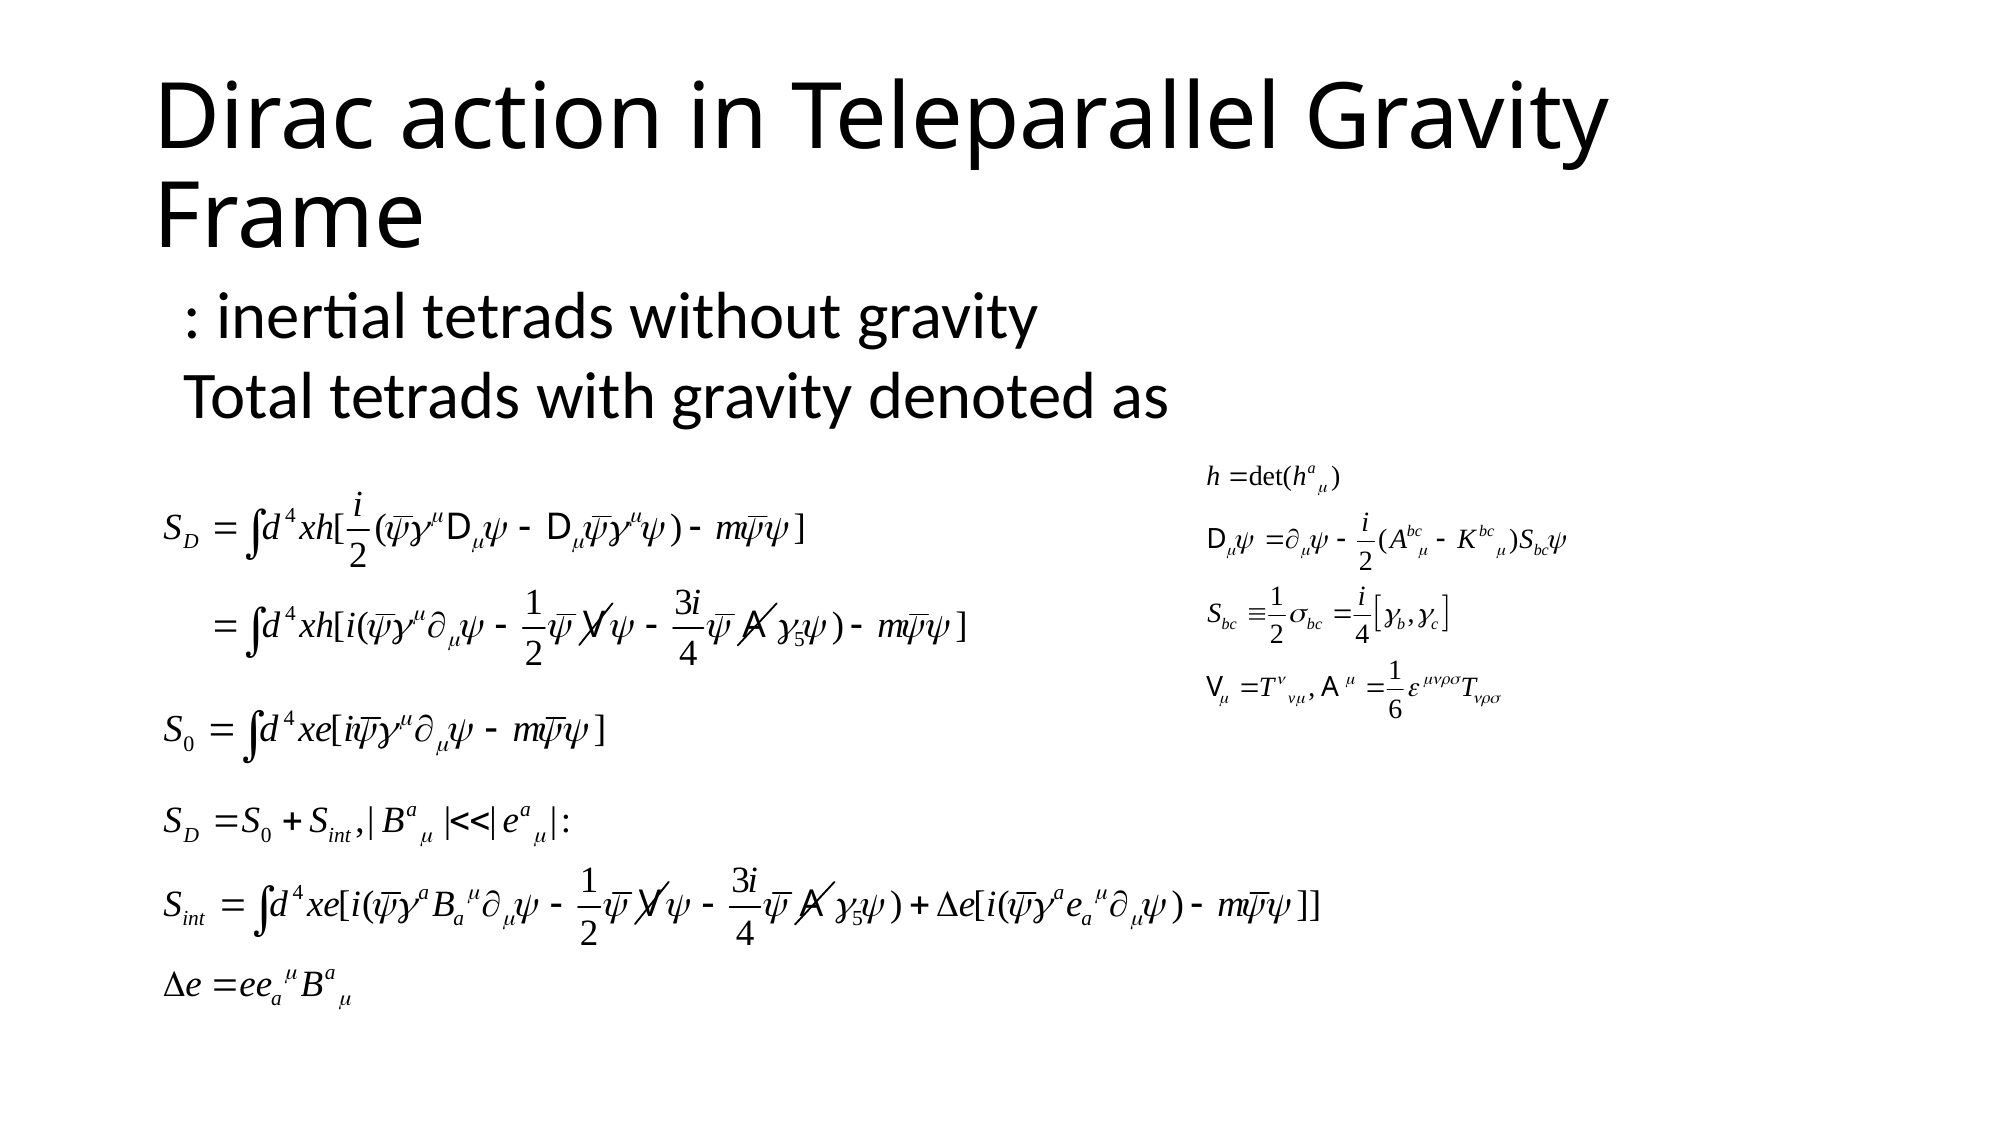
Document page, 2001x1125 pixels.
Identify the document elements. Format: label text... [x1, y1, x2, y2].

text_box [157, 792, 1325, 1019]
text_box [157, 482, 972, 673]
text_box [157, 694, 612, 771]
title Dirac action in Teleparallel Gravity Frame [138, 60, 1864, 278]
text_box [1202, 455, 1574, 725]
